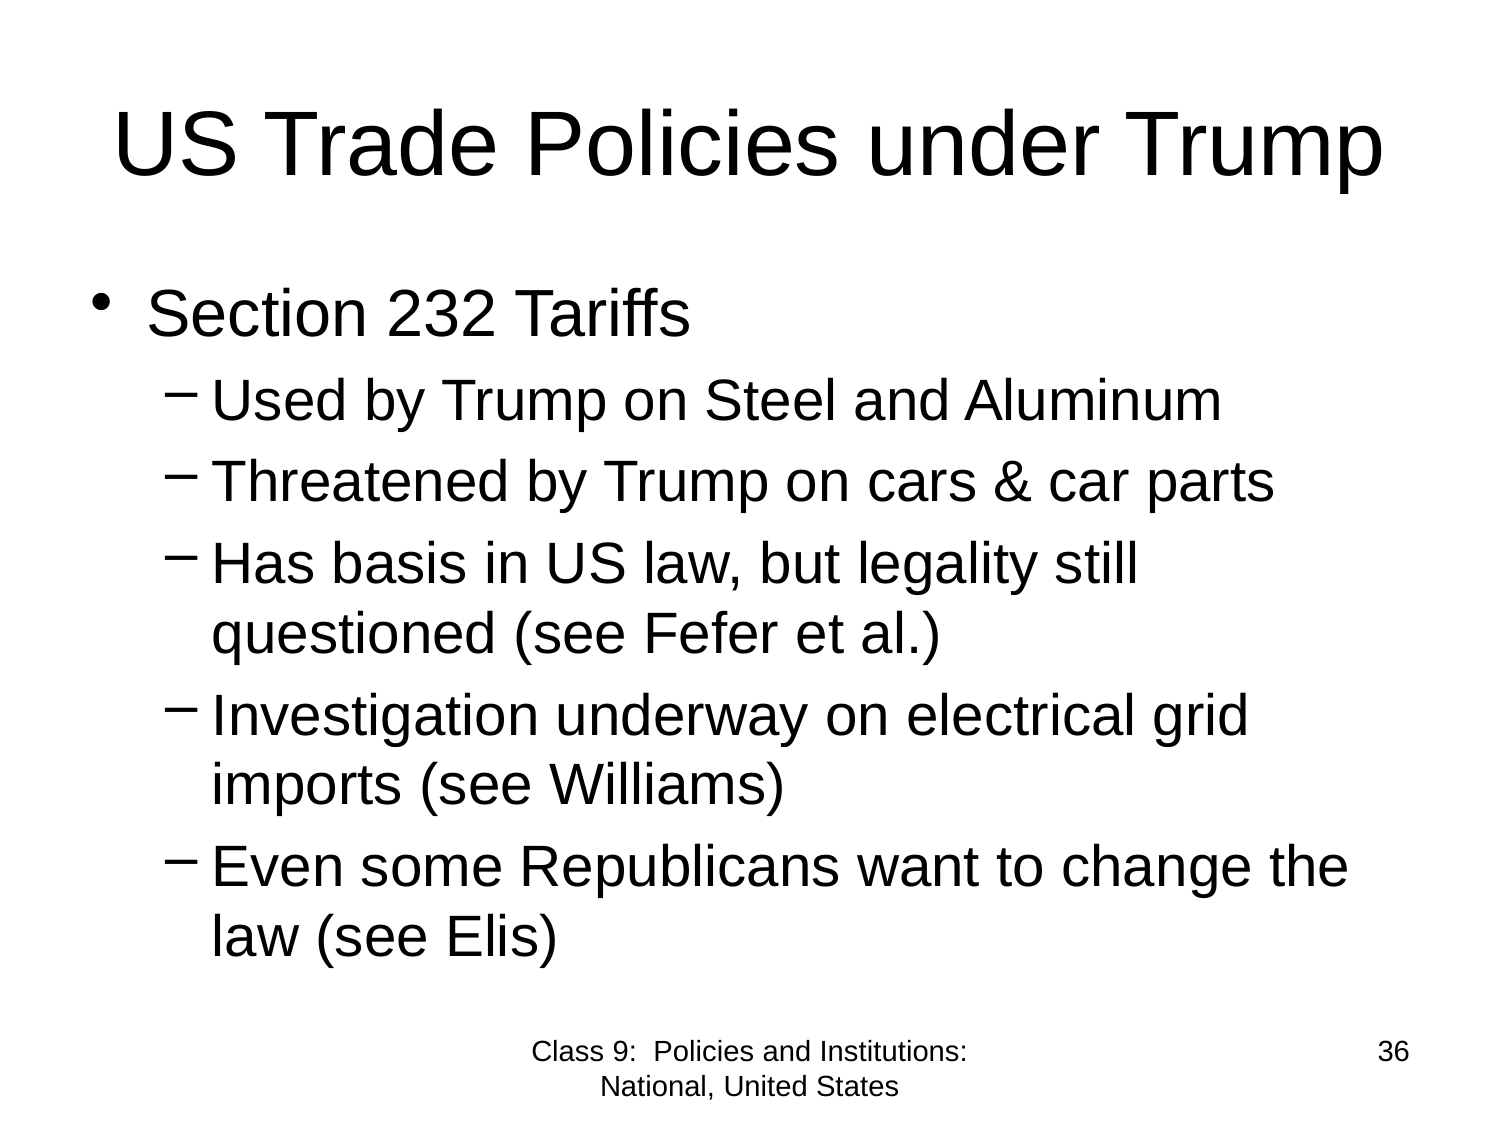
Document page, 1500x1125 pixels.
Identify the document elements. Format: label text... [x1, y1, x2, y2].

list Section 232 Tariffs Used by Trump on Steel and Aluminum Threatened by Trump on cars & car parts Has basis in US law, but legality still questioned (see Fefer et al.) Investigation underway on electrical grid imports (see Williams) Even some Republicans want to change the law (see Elis) [74, 262, 1426, 1006]
slide_number 36 [1074, 1024, 1426, 1103]
footer Class 9: Policies and Institutions: National, United States [512, 1024, 988, 1103]
title US Trade Policies under Trump [74, 44, 1426, 233]
